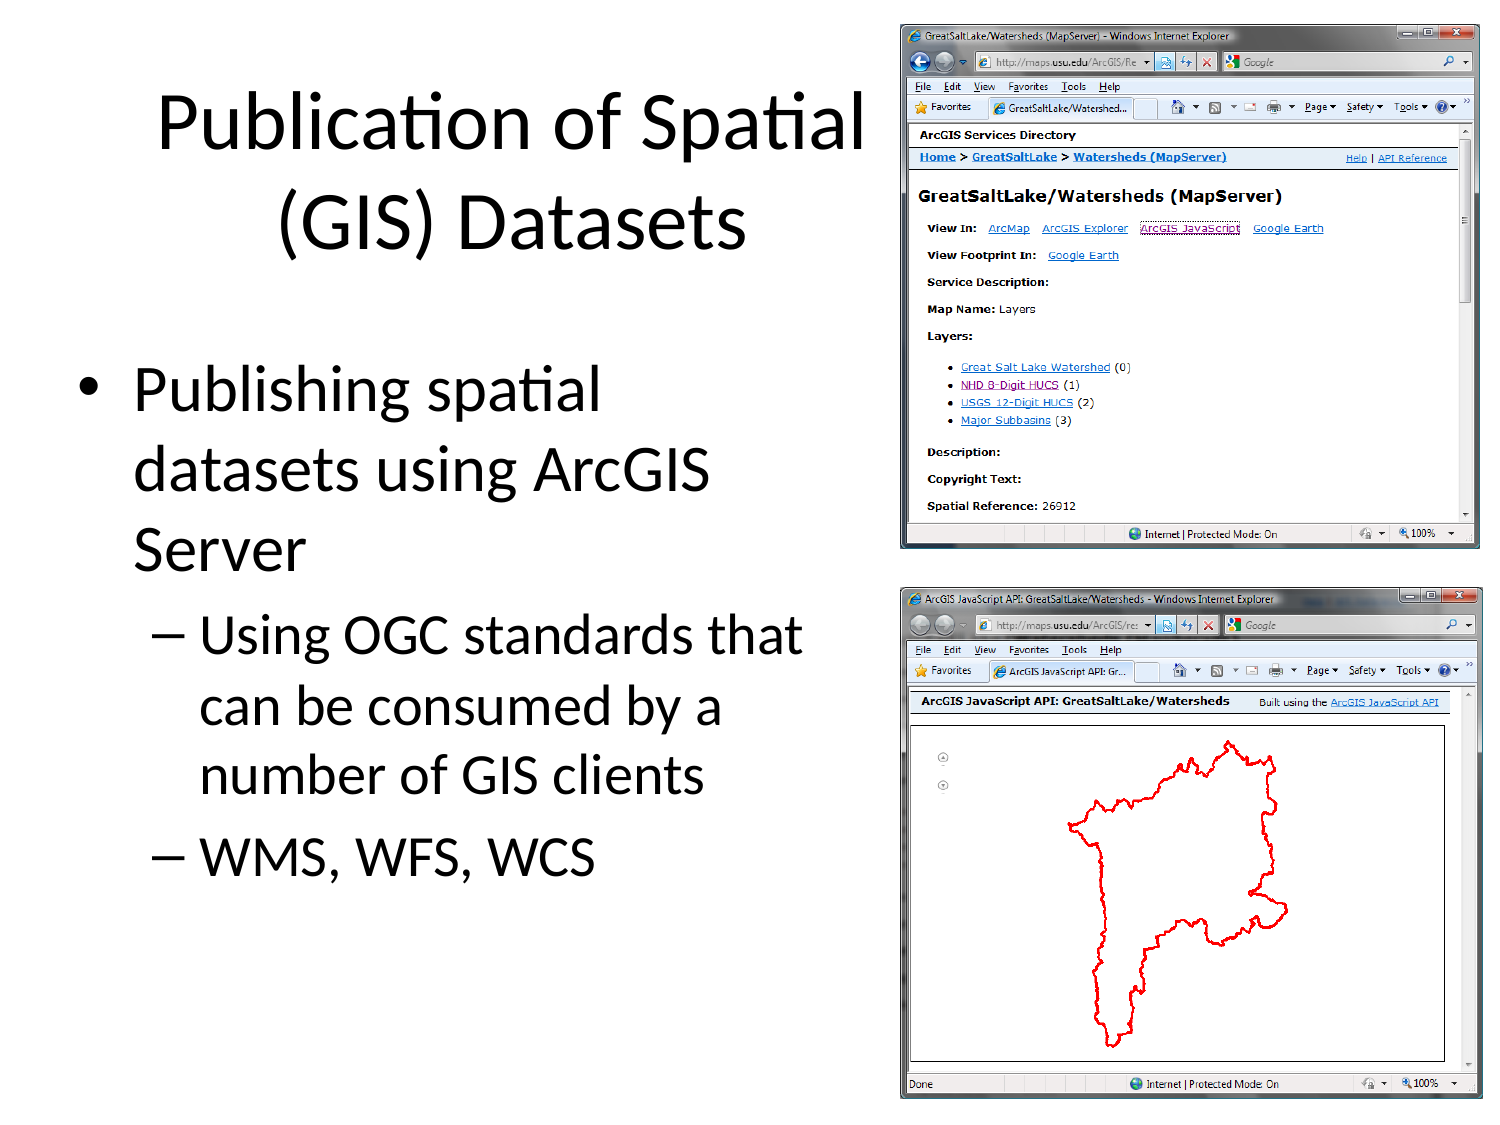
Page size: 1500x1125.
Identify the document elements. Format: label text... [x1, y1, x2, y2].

picture [899, 24, 1481, 549]
picture [899, 587, 1483, 1099]
list Publishing spatial datasets using ArcGIS Server Using OGC standards that can be consumed by a number of GIS clients WMS, WFS, WCS [62, 337, 825, 1005]
title Publication of Spatial (GIS) Datasets [137, 45, 888, 288]
